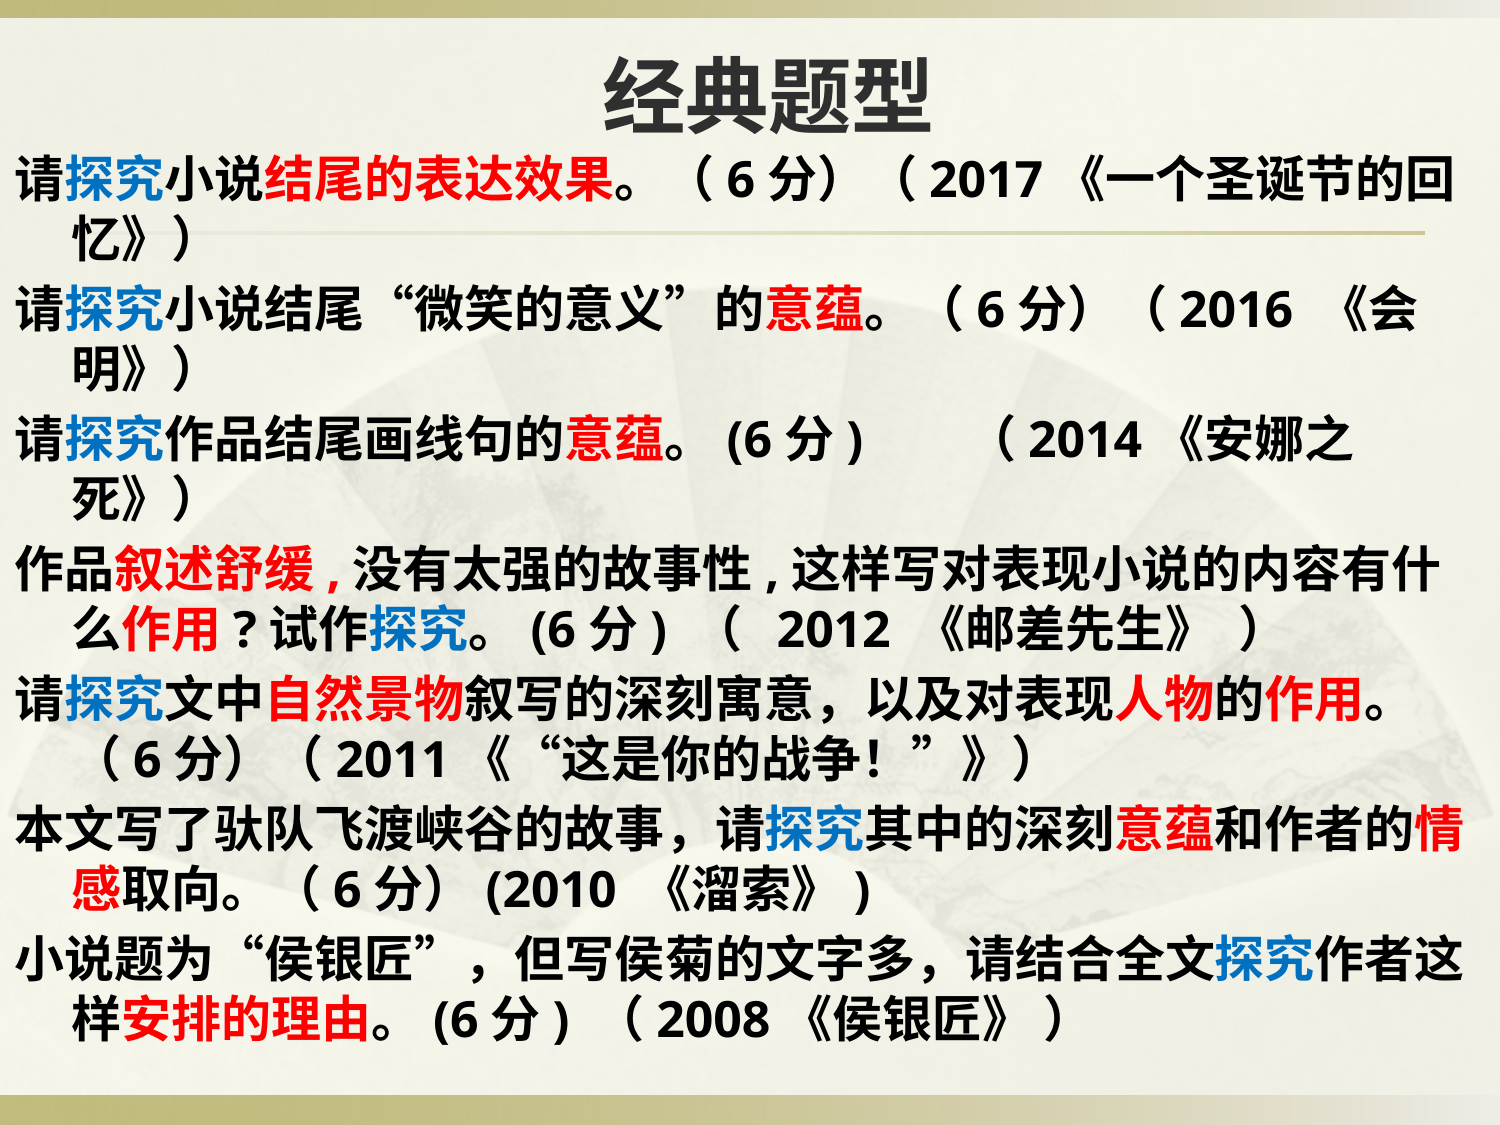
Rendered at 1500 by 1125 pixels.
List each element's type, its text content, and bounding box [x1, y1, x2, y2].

title 经典题型 [93, 0, 1444, 140]
list 请探究小说结尾的表达效果。（6分）（2017《一个圣诞节的回忆》） 请探究小说结尾“微笑的意义”的意蕴。（6分）（2016 《会明》） 请探究作品结尾画线句的意蕴。(6分) （2014《安娜之死》） 作品叙述舒缓,没有太强的故事性,这样写对表现小说的内容有什么作用?试作探究。(6分) （ 2012 《邮差先生》 ） 请探究文中自然景物叙写的深刻寓意，以及对表现人物的作用。（6分）（2011《“这是你的战争！”》） 本文写了驮队飞渡峡谷的故事，请探究其中的深刻意蕴和作者的情感取向。（6分）(2010 《溜索》) 小说题为“侯银匠”，但写侯菊的文字多，请结合全文探究作者这样安排的理由。(6分) （2008《侯银匠》 ） [0, 140, 1500, 1043]
